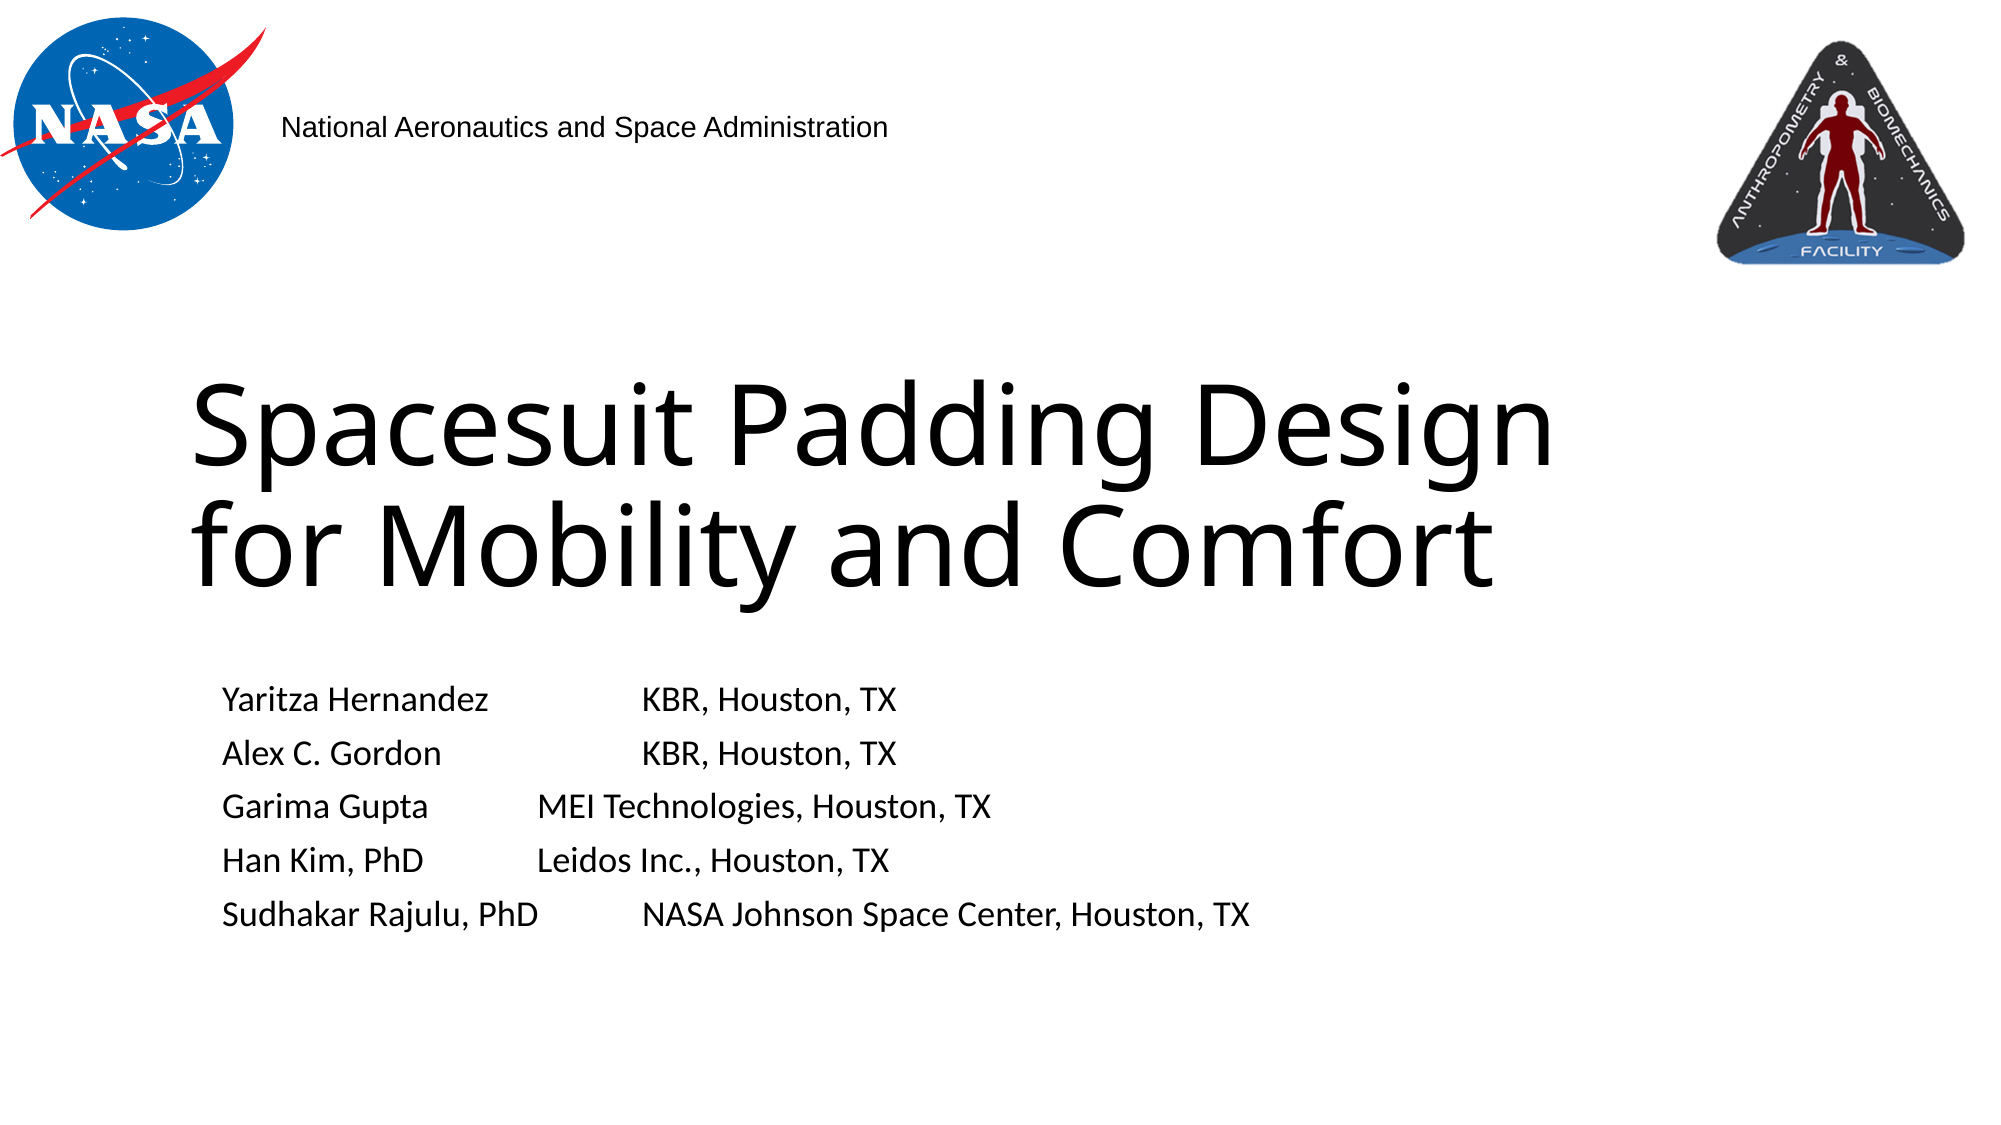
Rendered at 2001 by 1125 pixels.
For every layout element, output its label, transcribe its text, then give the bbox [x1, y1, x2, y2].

subtitle Yaritza Hernandez KBR, Houston, TX Alex C. Gordon KBR, Houston, TX Garima Gupta MEI Technologies, Houston, TX Han Kim, PhD Leidos Inc., Houston, TX Sudhakar Rajulu, PhD NASA Johnson Space Center, Houston, TX [207, 672, 1808, 944]
picture [1711, 34, 1975, 276]
text_box National Aeronautics and Space Administration [267, 100, 986, 151]
picture [0, 17, 267, 231]
title Spacesuit Padding Design for Mobility and Comfort [175, 268, 1734, 619]
